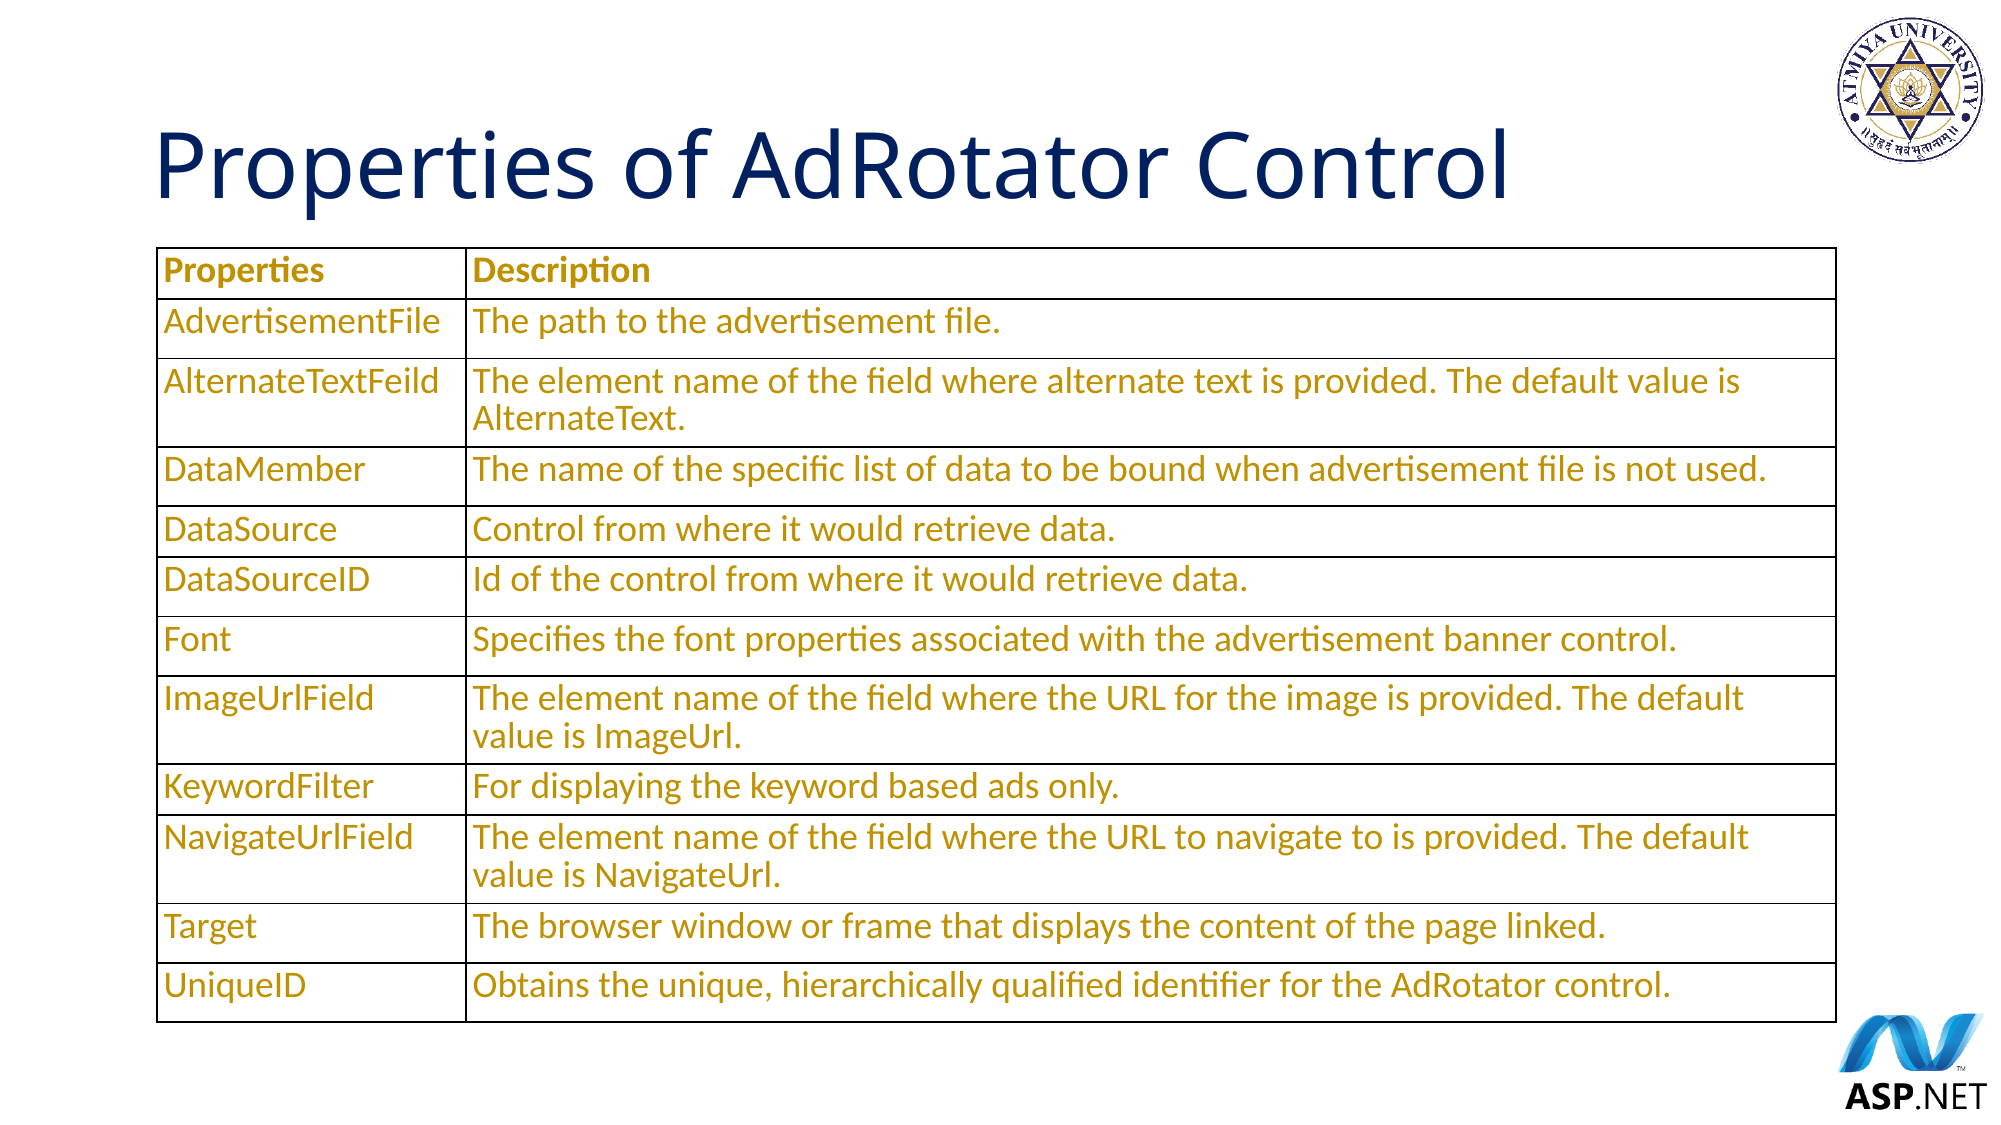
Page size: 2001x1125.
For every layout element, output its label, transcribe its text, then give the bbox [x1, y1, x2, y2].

table_cell The browser window or frame that displays the content of the page linked. [467, 904, 1835, 962]
table_cell Obtains the unique, hierarchically qualified identifier for the AdRotator control. [467, 964, 1835, 1021]
table_cell DataSourceID [158, 558, 465, 616]
table_header Properties [158, 249, 465, 298]
table_cell Id of the control from where it would retrieve data. [467, 558, 1835, 616]
table_cell For displaying the keyword based ads only. [467, 765, 1835, 814]
picture [1802, 979, 2000, 1125]
table_cell The element name of the field where the URL for the image is provided. The default value is ImageUrl. [467, 677, 1835, 763]
table_cell The path to the advertisement file. [467, 300, 1835, 358]
table_cell Specifies the font properties associated with the advertisement banner control. [467, 617, 1835, 675]
table_cell KeywordFilter [158, 765, 465, 814]
title Properties of AdRotator Control [137, 59, 1863, 278]
table_cell Font [158, 617, 465, 675]
table_cell The element name of the field where the URL to navigate to is provided. The default value is NavigateUrl. [467, 816, 1835, 903]
picture [1835, 15, 1985, 164]
table_cell UniqueID [158, 964, 465, 1021]
table_cell NavigateUrlField [158, 816, 465, 903]
table_cell AlternateTextFeild [158, 359, 465, 446]
table_cell The name of the specific list of data to be bound when advertisement file is not used. [467, 448, 1835, 505]
table_cell Target [158, 904, 465, 962]
table_cell ImageUrlField [158, 677, 465, 763]
table_header Description [467, 249, 1835, 298]
table_cell DataMember [158, 448, 465, 505]
table_cell Control from where it would retrieve data. [467, 507, 1835, 556]
table_cell DataSource [158, 507, 465, 556]
table_cell AdvertisementFile [158, 300, 465, 358]
table_cell The element name of the field where alternate text is provided. The default value is AlternateText. [467, 359, 1835, 446]
